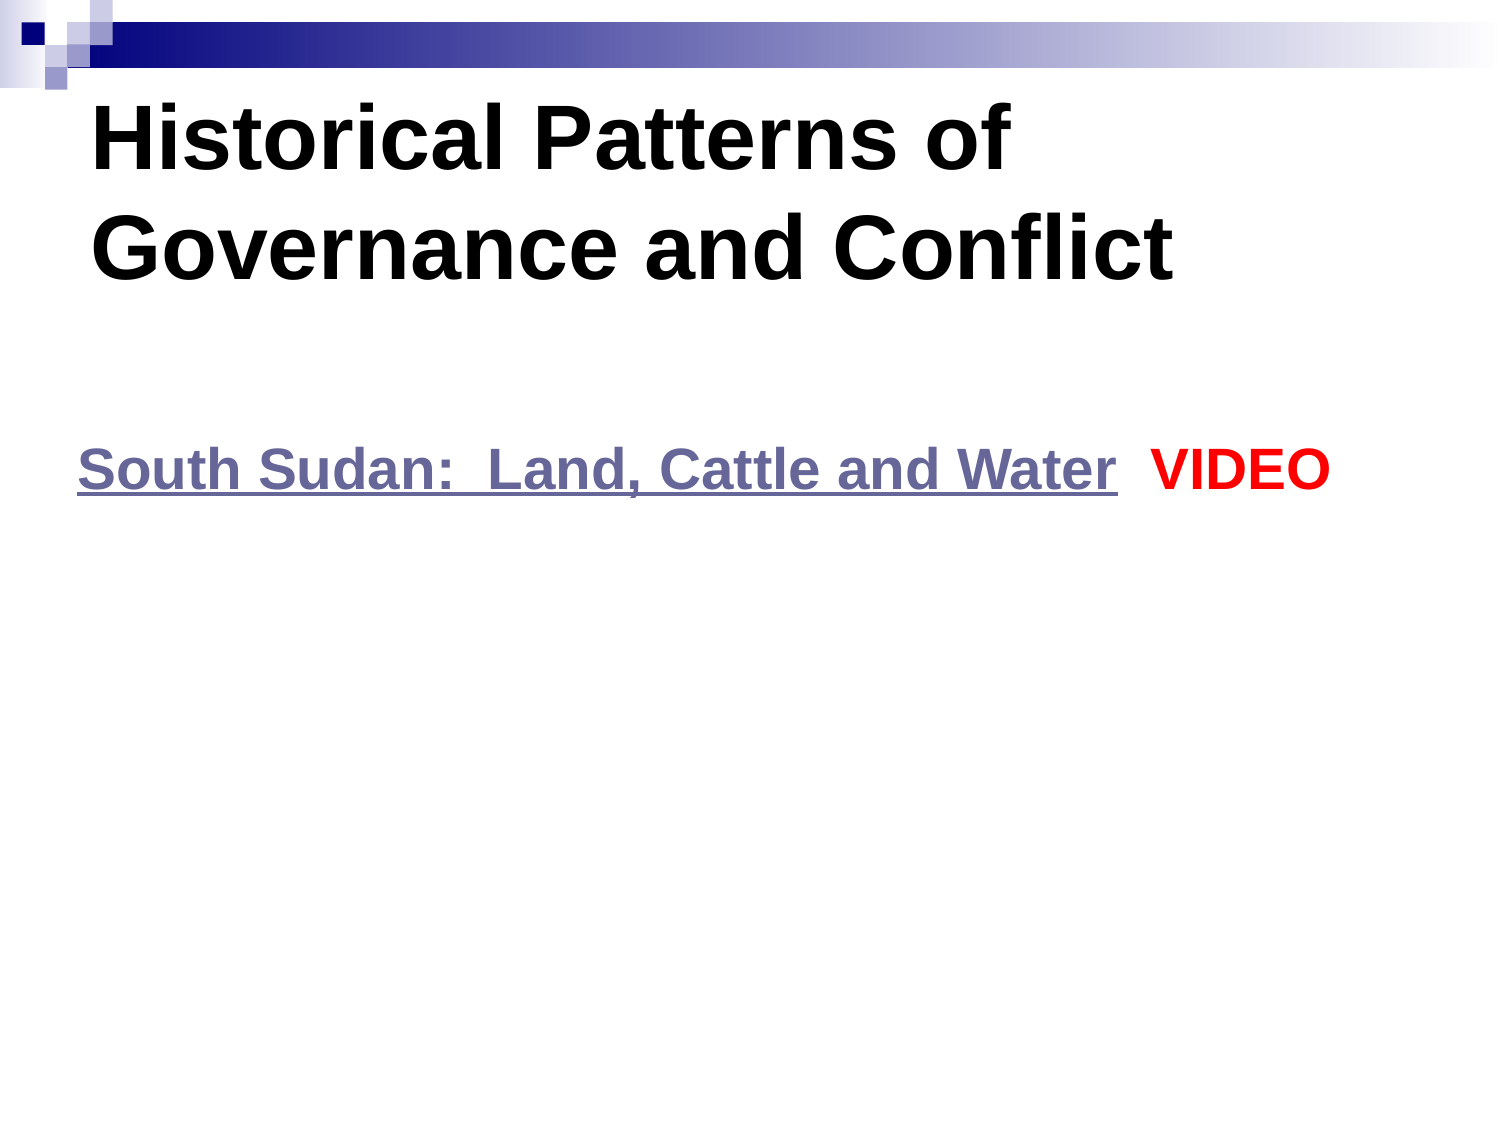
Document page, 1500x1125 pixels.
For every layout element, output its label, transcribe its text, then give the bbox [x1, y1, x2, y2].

title Historical Patterns of Governance and Conflict [75, 75, 1425, 300]
list South Sudan: Land, Cattle and Water VIDEO [62, 249, 1413, 888]
